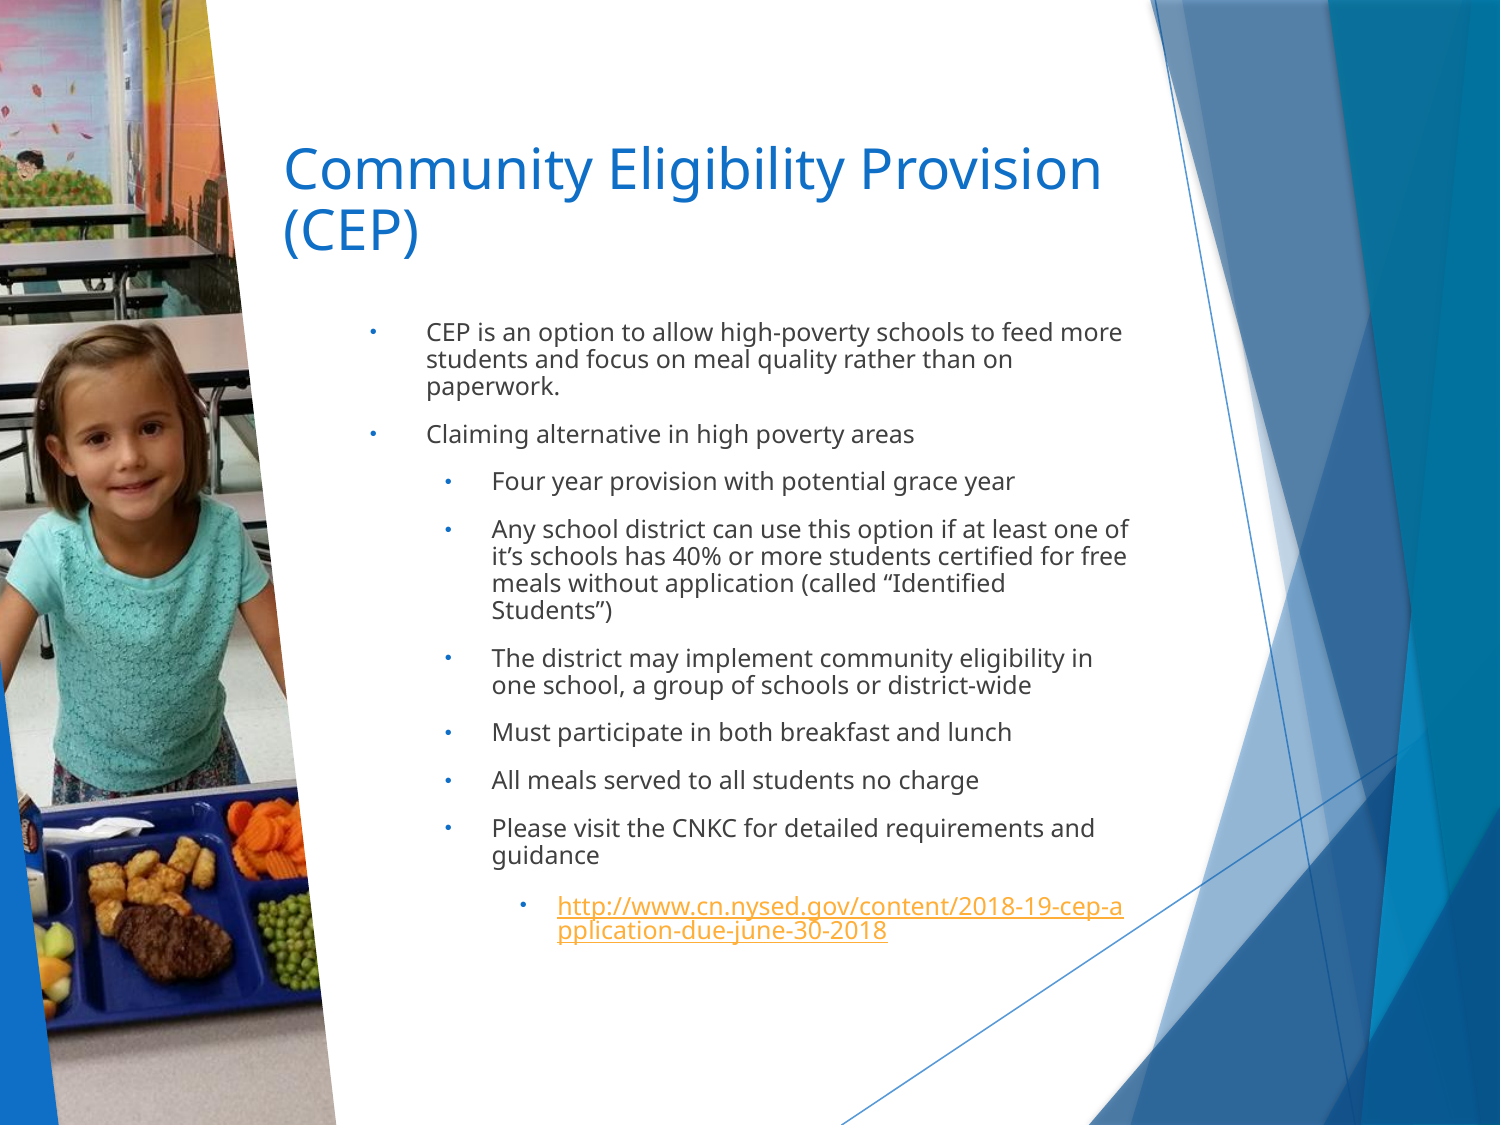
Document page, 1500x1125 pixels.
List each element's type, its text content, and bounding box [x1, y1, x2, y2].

picture [0, 0, 337, 1125]
title Community Eligibility Provision (CEP) [341, 133, 1231, 271]
list CEP is an option to allow high-poverty schools to feed more students and focus on meal quality rather than on paperwork. Claiming alternative in high poverty areas Four year provision with potential grace year Any school district can use this option if at least one of it’s schools has 40% or more students certified for free meals without application (called “Identified Students”) The district may implement community eligibility in one school, a group of schools or district-wide Must participate in both breakfast and lunch All meals served to all students no charge Please visit the CNKC for detailed requirements and guidance http://www.cn.nysed.gov/content/2018-19-cep-application-due-june-30-2018 [354, 312, 1146, 950]
